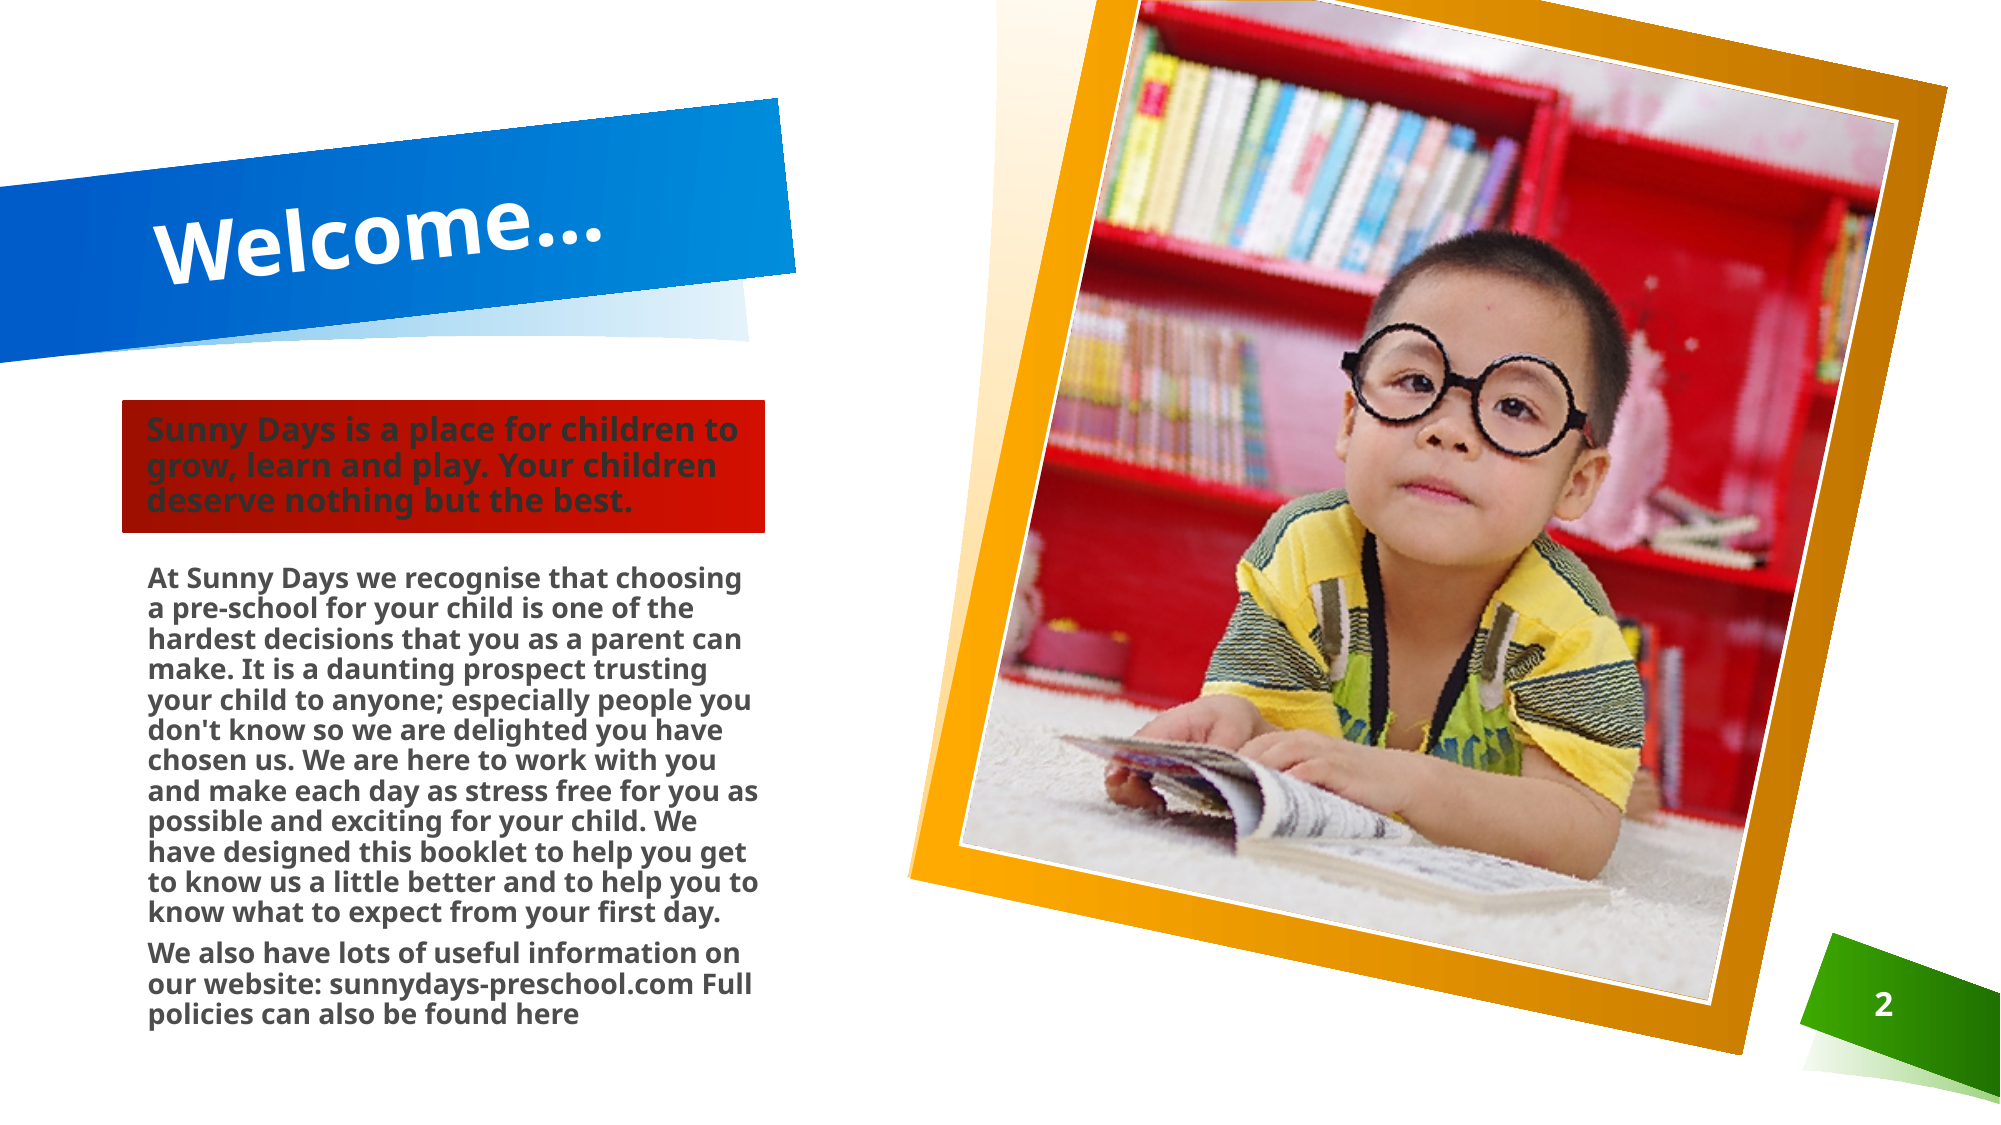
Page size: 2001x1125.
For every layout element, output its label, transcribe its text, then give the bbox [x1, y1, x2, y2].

list At Sunny Days we recognise that choosing a pre-school for your child is one of the hardest decisions that you as a parent can make. It is a daunting prospect trusting your child to anyone; especially people you don't know so we are delighted you have chosen us. We are here to work with you and make each day as stress free for you as possible and exciting for your child. We have designed this booklet to help you get to know us a little better and to help you to know what to expect from your first day. We also have lots of useful information on our website: sunnydays-preschool.com Full policies can also be found here [132, 556, 775, 1055]
title Welcome… [134, 126, 789, 314]
slide_number 2 [1831, 975, 1937, 1036]
list Sunny Days is a place for children to grow, learn and play. Your children deserve nothing but the best. [122, 400, 765, 533]
picture [963, 0, 1894, 1001]
